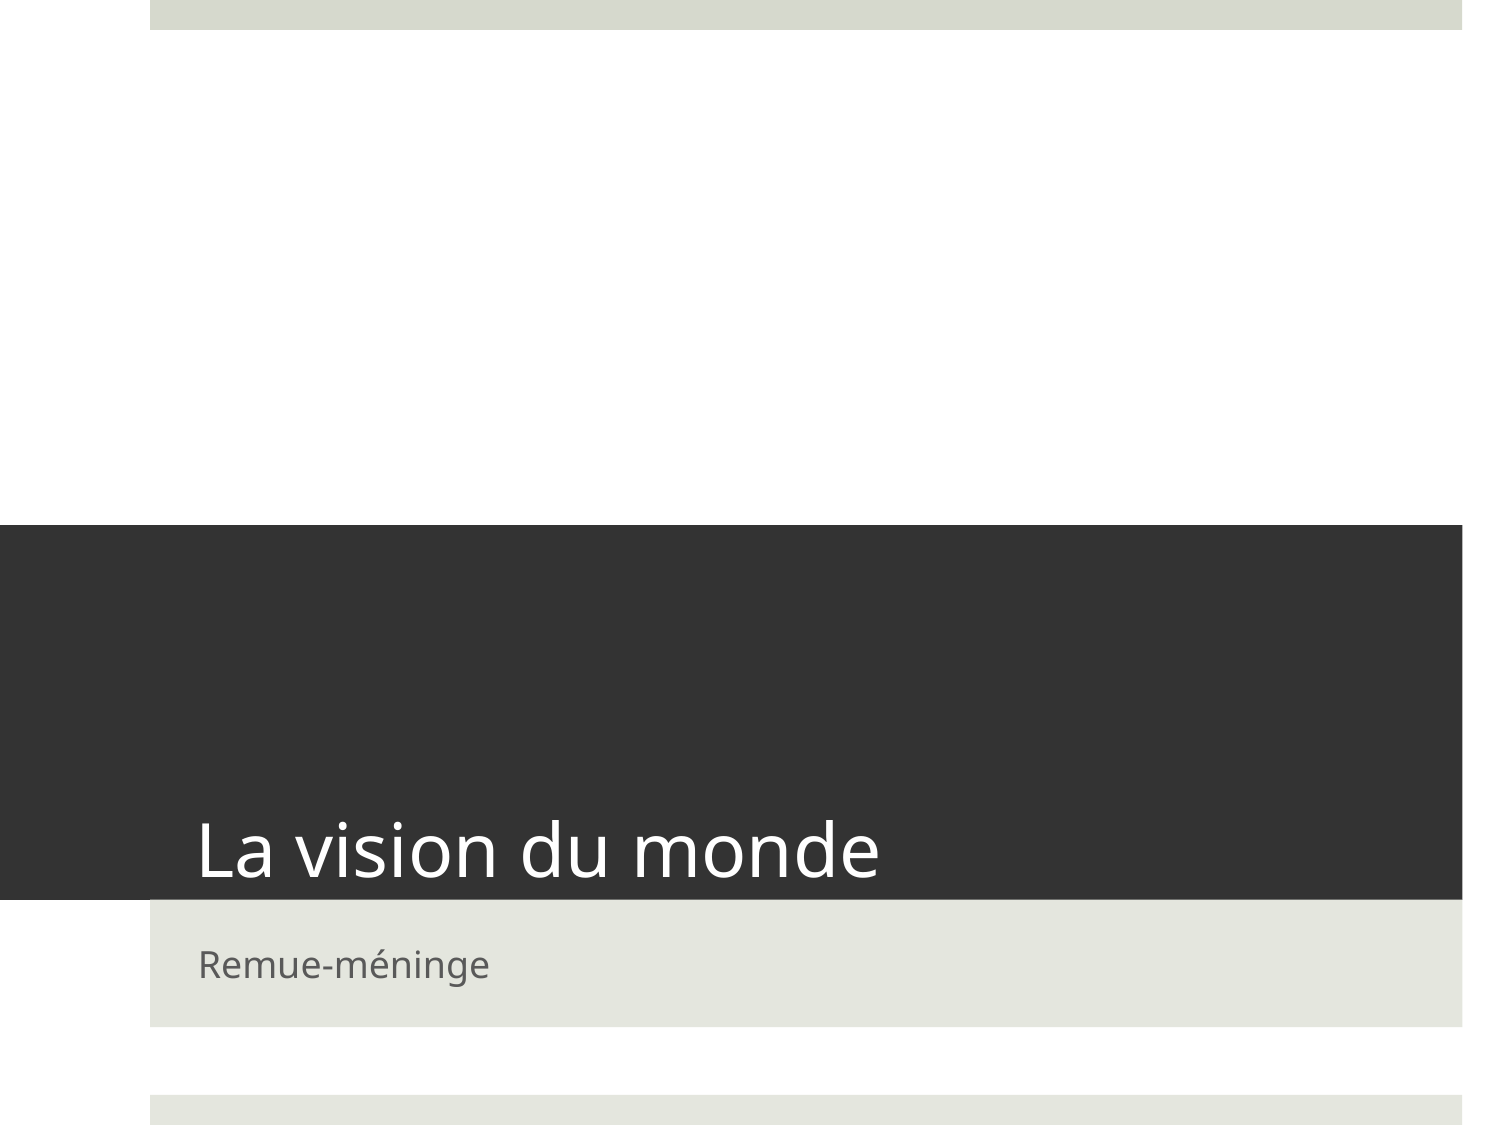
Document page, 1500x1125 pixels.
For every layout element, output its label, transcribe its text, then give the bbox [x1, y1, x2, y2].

title La vision du monde [0, 525, 1463, 900]
list Remue-méninge [150, 899, 1463, 1028]
